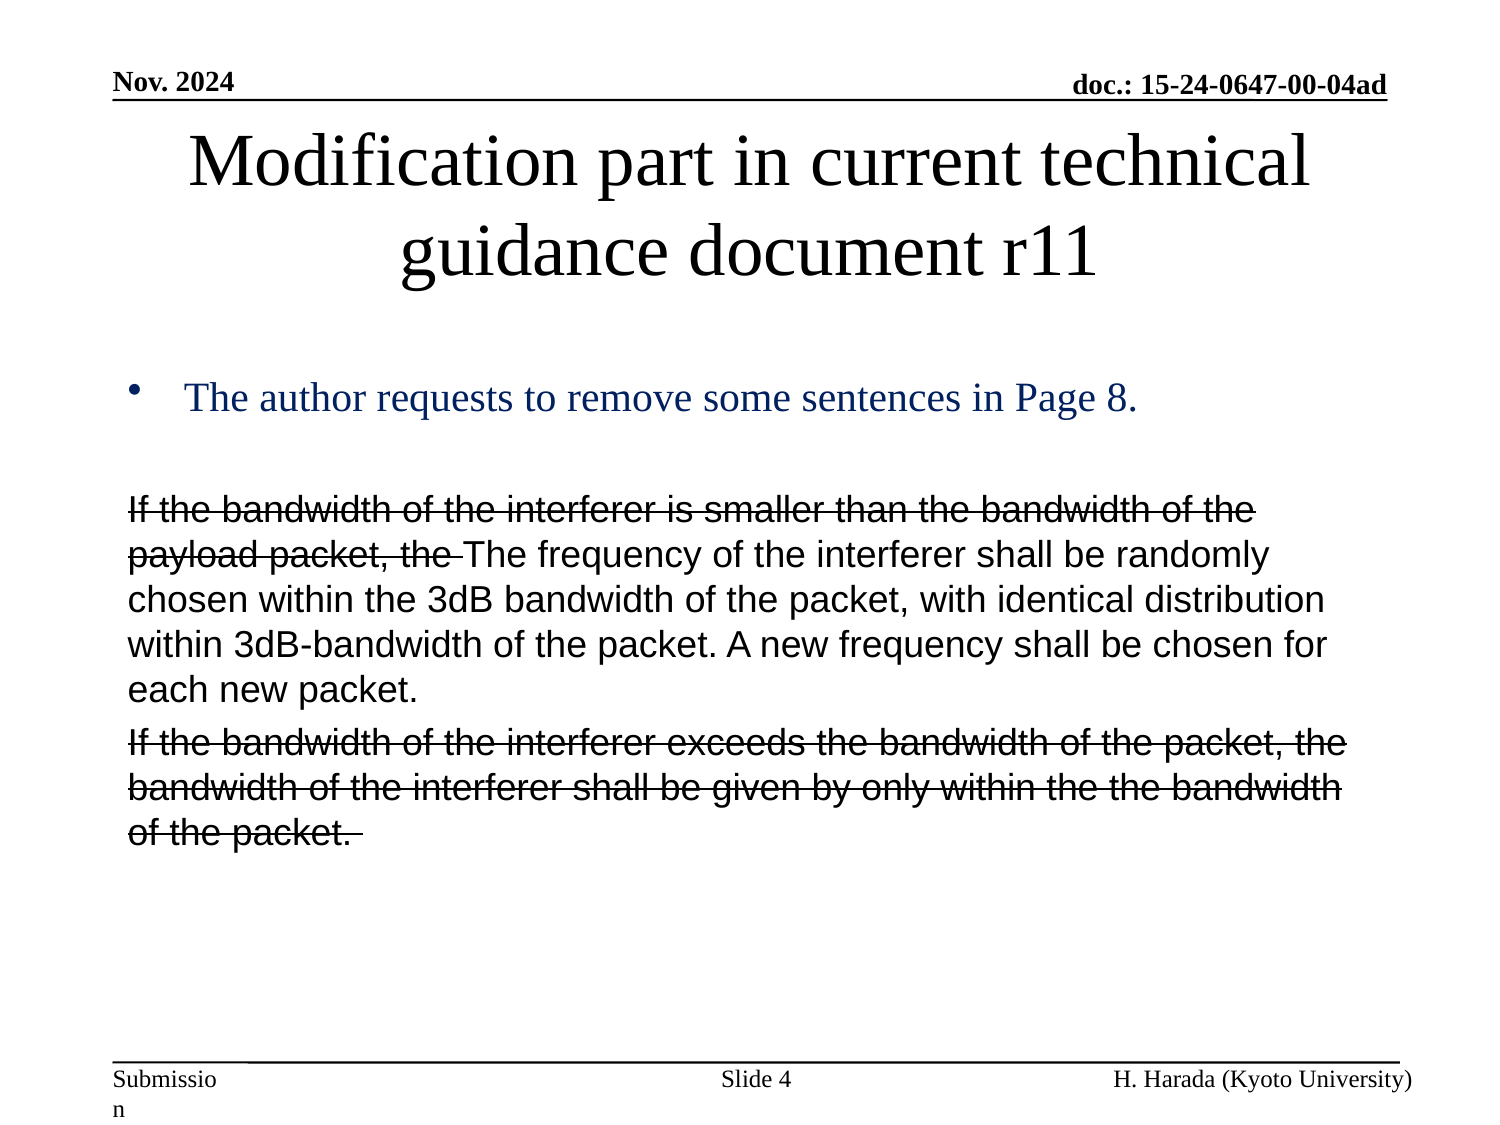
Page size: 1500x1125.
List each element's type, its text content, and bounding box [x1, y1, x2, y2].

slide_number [112, 62, 375, 98]
list The author requests to remove some sentences in Page 8. If the bandwidth of the interferer is smaller than the bandwidth of the payload packet, the The frequency of the interferer shall be randomly chosen within the 3dB bandwidth of the packet, with identical distribution within 3dB-bandwidth of the packet. A new frequency shall be chosen for each new packet. If the bandwidth of the interferer exceeds the bandwidth of the packet, the bandwidth of the interferer shall be given by only within the the bandwidth of the packet. [112, 361, 1388, 986]
title Modification part in current technical guidance document r11 [112, 112, 1388, 288]
slide_number Slide 4 [712, 1062, 800, 1093]
footer H. Harada (Kyoto University) [900, 1062, 1413, 1093]
